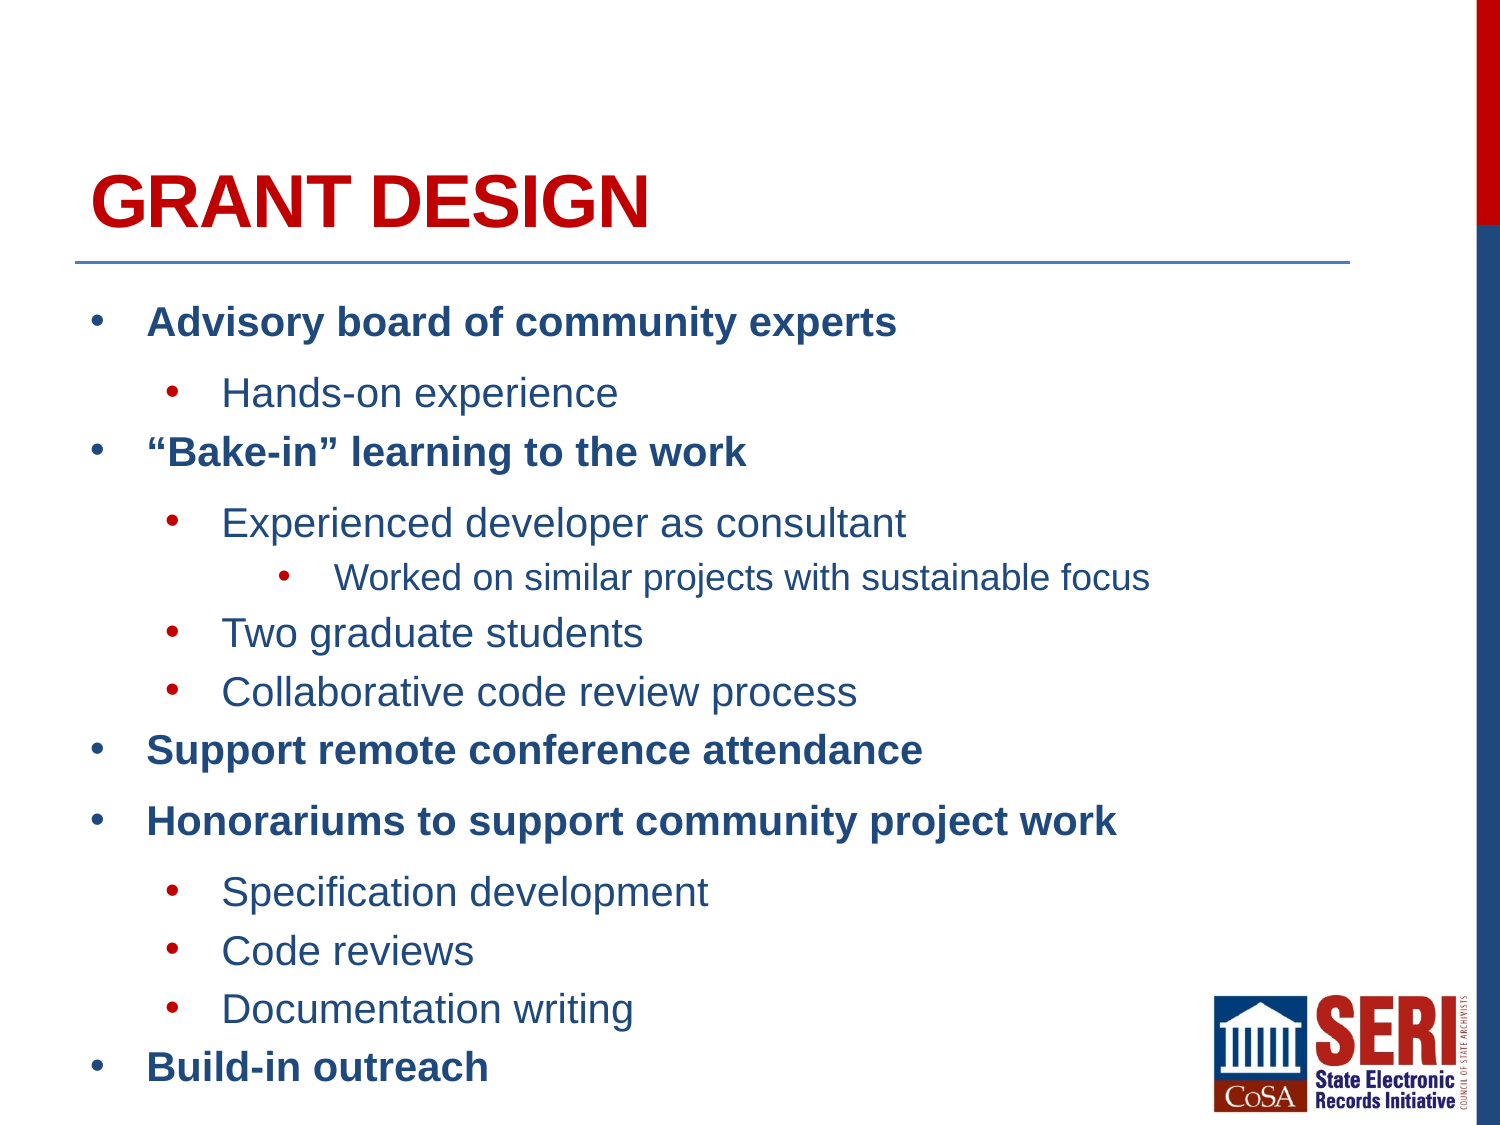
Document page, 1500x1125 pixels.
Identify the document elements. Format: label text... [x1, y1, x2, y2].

picture [1312, 983, 1469, 1113]
list Advisory board of community experts Hands-on experience “Bake-in” learning to the work Experienced developer as consultant Worked on similar projects with sustainable focus Two graduate students Collaborative code review process Support remote conference attendance Honorariums to support community project work Specification development Code reviews Documentation writing Build-in outreach [75, 287, 1350, 1100]
title Grant Design [75, 25, 1350, 250]
picture [1212, 1100, 1308, 1113]
